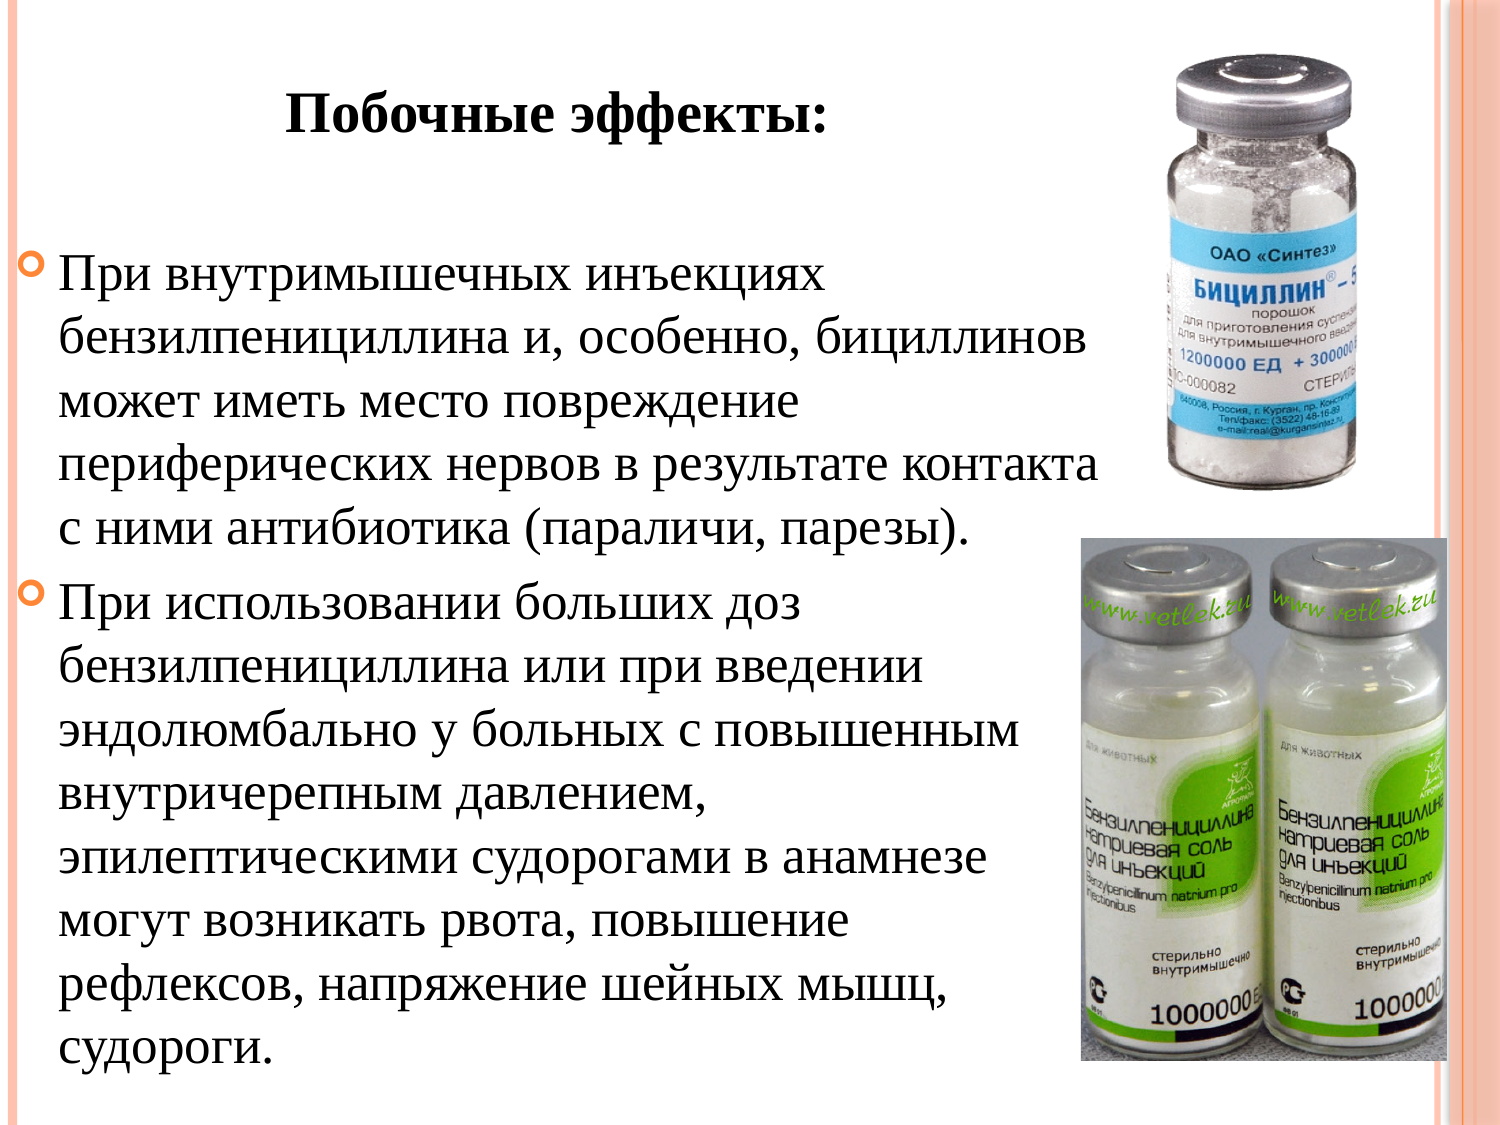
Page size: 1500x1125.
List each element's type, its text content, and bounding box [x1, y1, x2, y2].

picture [1151, 42, 1377, 504]
picture [1080, 538, 1448, 1062]
list Побочные эффекты: При внутримышечных инъекциях бензилпенициллина и, особенно, бициллинов может иметь место повреждение периферических нервов в результате контакта с ними антибиотика (параличи, парезы). При использовании больших доз бензилпенициллина или при введении эндолюмбально у больных с повышенным внутричерепным давлением, эпилептическими судорогами в анамнезе могут возникать рвота, повышение рефлексов, напряжение шейных мышц, судороги. [0, 66, 1117, 1125]
